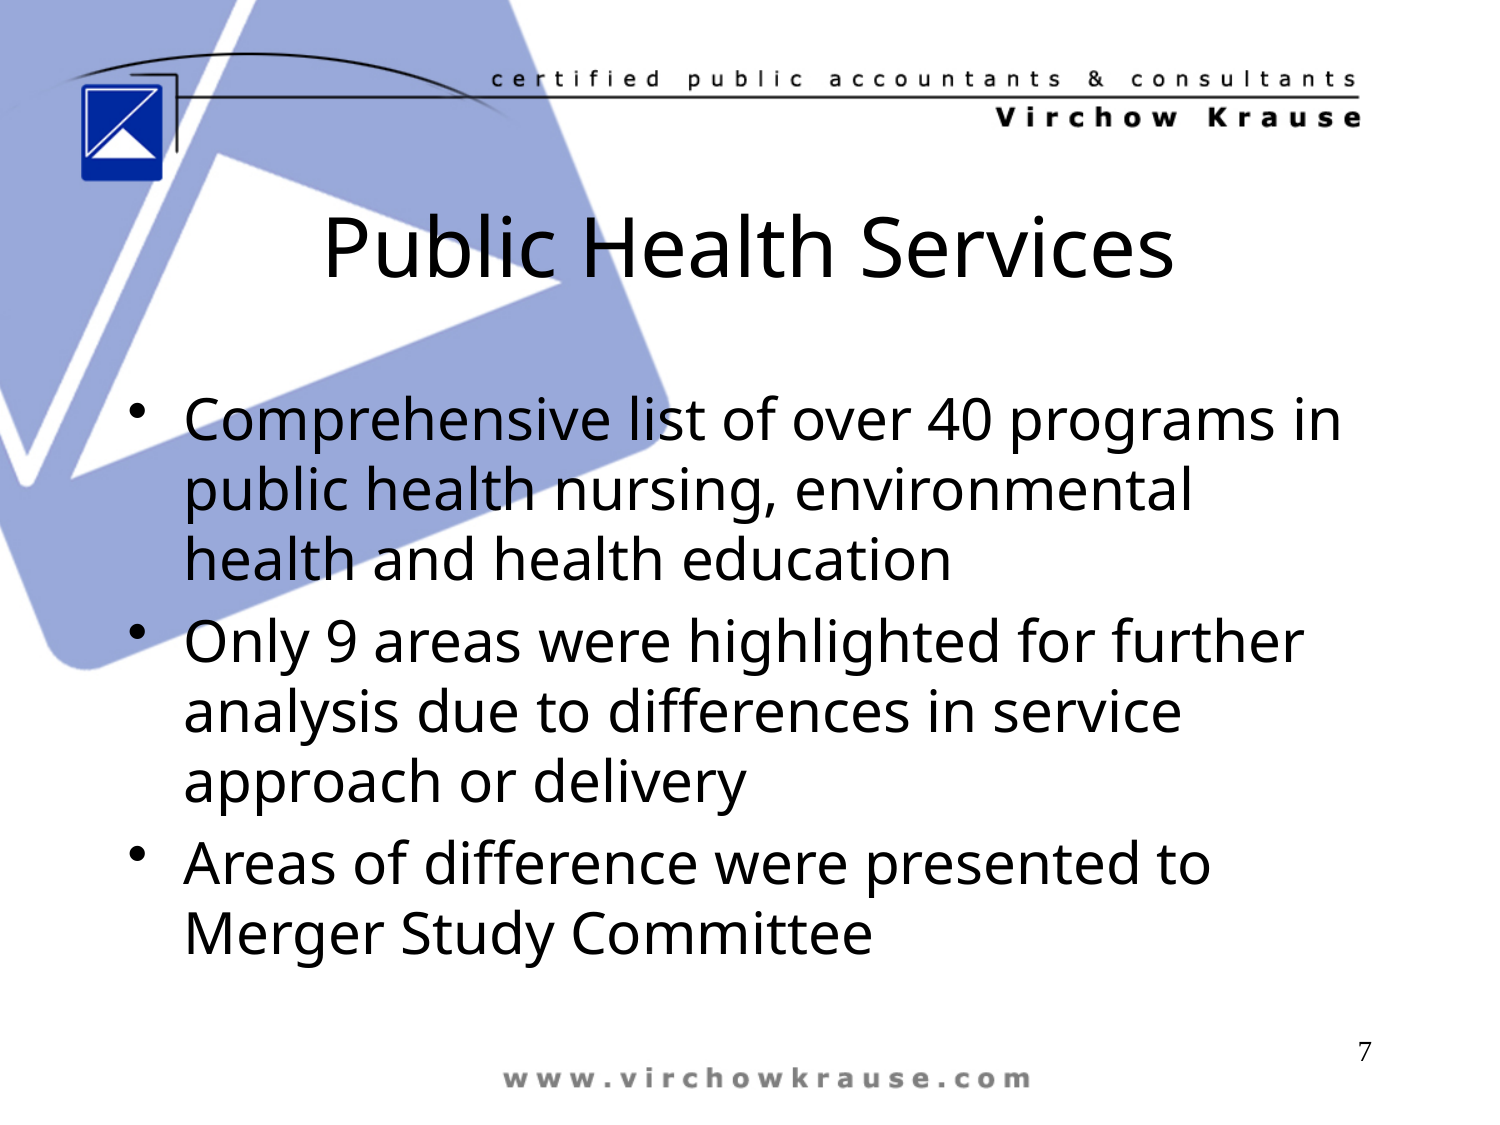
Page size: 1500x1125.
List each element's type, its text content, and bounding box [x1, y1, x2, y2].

picture [0, 0, 1500, 1125]
list Comprehensive list of over 40 programs in public health nursing, environmental health and health education Only 9 areas were highlighted for further analysis due to differences in service approach or delivery Areas of difference were presented to Merger Study Committee [112, 375, 1388, 1050]
title Public Health Services [112, 149, 1388, 338]
slide_number 7 [1074, 1050, 1388, 1100]
